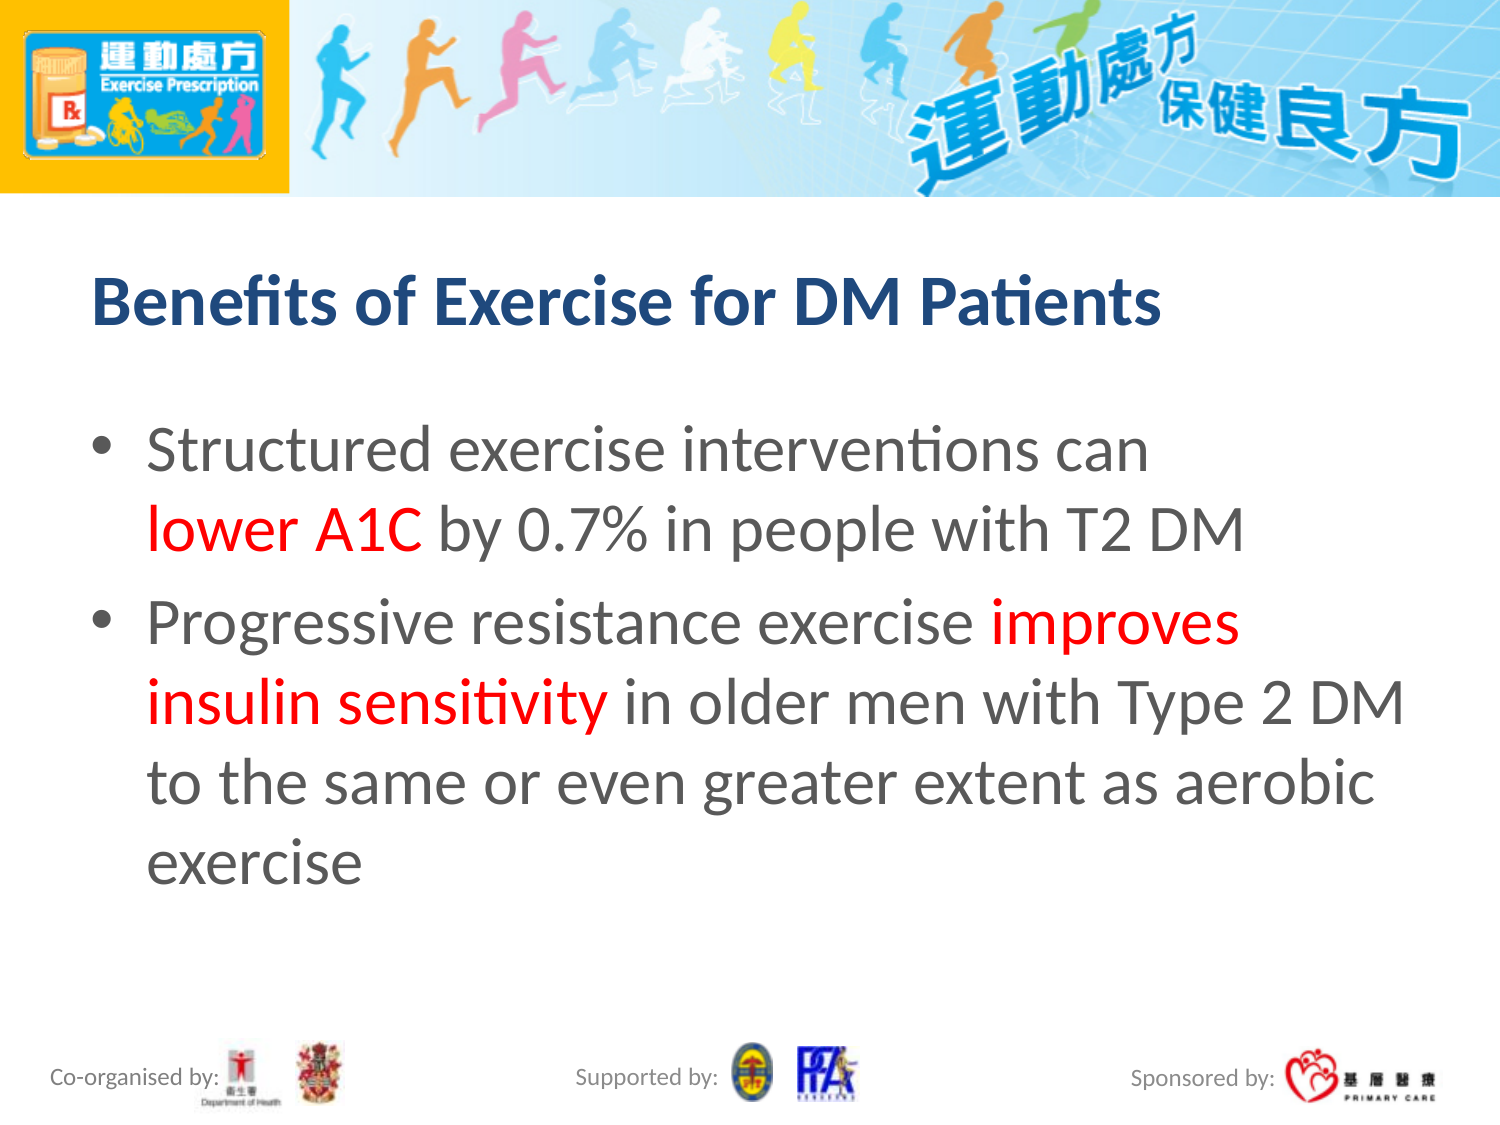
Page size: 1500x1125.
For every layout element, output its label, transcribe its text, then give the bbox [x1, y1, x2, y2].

picture [23, 29, 266, 160]
picture [797, 1046, 860, 1102]
picture [2, 0, 1500, 197]
picture [1280, 1046, 1443, 1106]
picture [194, 1038, 290, 1120]
picture [731, 1042, 773, 1102]
picture [295, 1040, 345, 1106]
title Benefits of Exercise for DM Patients [76, 219, 1428, 374]
list Structured exercise interventions can lower A1C by 0.7% in people with T2 DM Progressive resistance exercise improves insulin sensitivity in older men with Type 2 DM to the same or even greater extent as aerobic exercise [74, 396, 1426, 1012]
